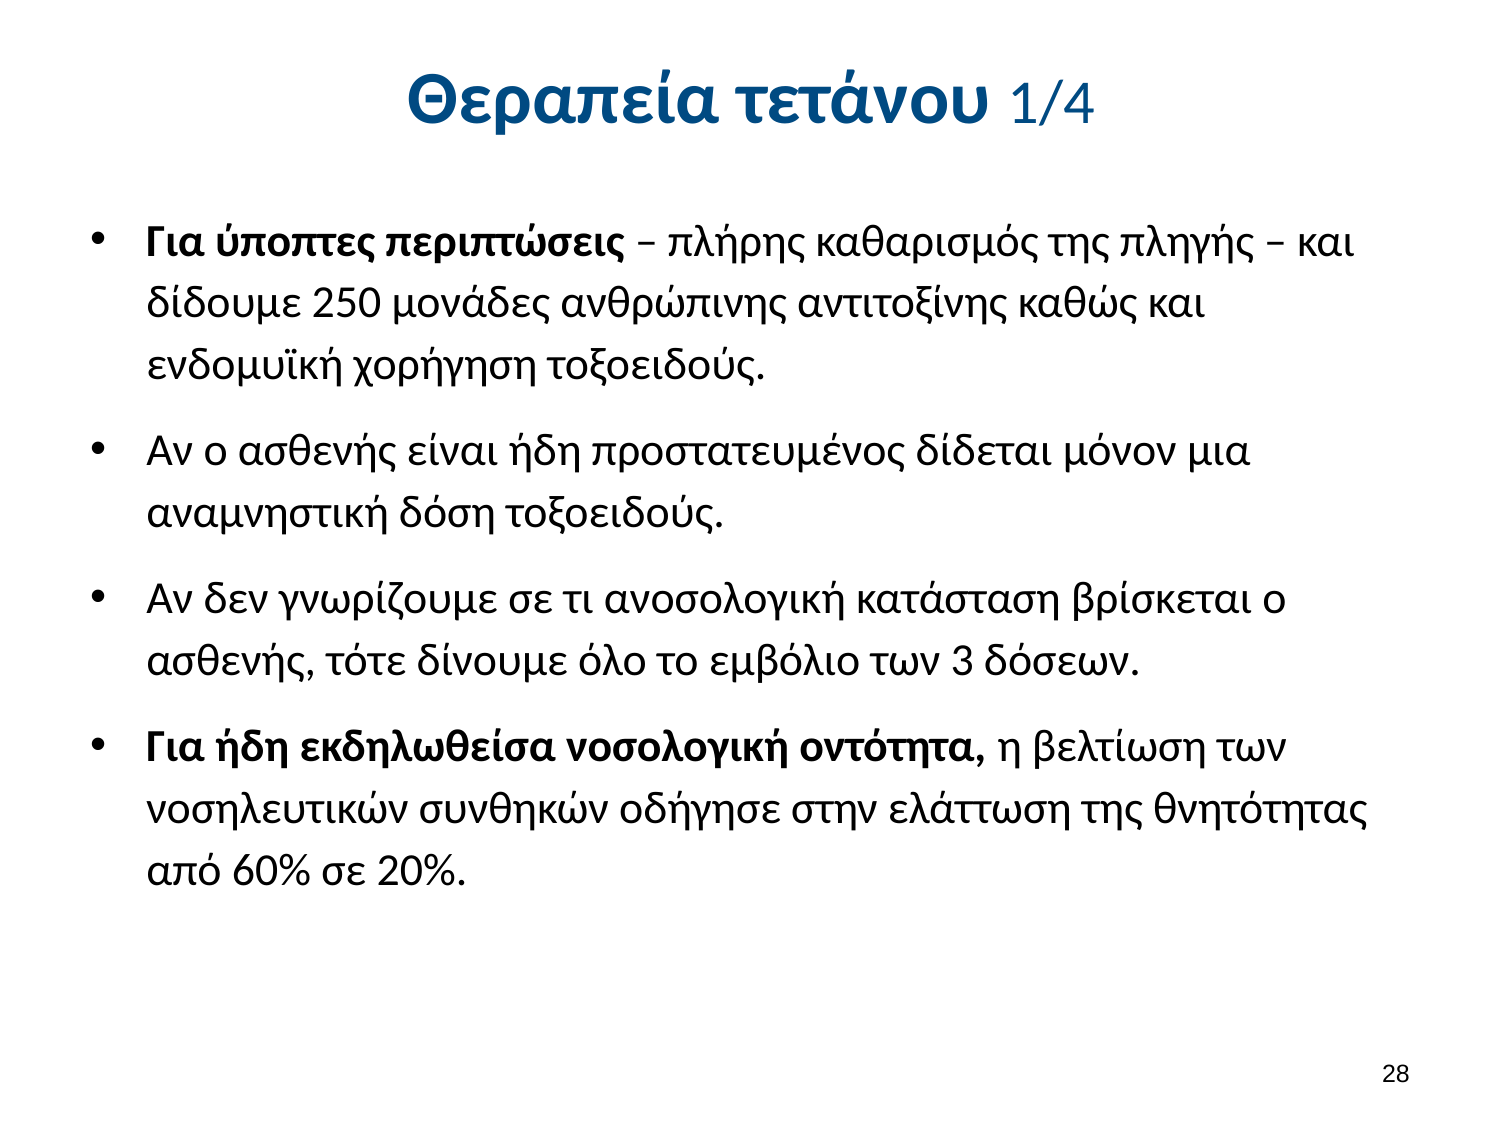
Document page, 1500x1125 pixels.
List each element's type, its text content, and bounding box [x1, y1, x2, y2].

title Θεραπεία τετάνου 1/4 [76, 19, 1427, 169]
list Για ύποπτες περιπτώσεις – πλήρης καθαρισμός της πληγής – και δίδουμε 250 μονάδες ανθρώπινης αντιτοξίνης καθώς και ενδομυϊκή χορήγηση τοξοειδούς. Αν ο ασθενής είναι ήδη προστατευμένος δίδεται μόνον μια αναμνηστική δόση τοξοειδούς. Αν δεν γνωρίζουμε σε τι ανοσολογική κατάσταση βρίσκεται ο ασθενής, τότε δίνουμε όλο το εμβόλιο των 3 δόσεων. Για ήδη εκδηλωθείσα νοσολογική οντότητα, η βελτίωση των νοσηλευτικών συνθηκών οδήγησε στην ελάττωση της θνητότητας από 60% σε 20%. [75, 196, 1425, 1024]
slide_number 27 [1074, 1042, 1425, 1103]
